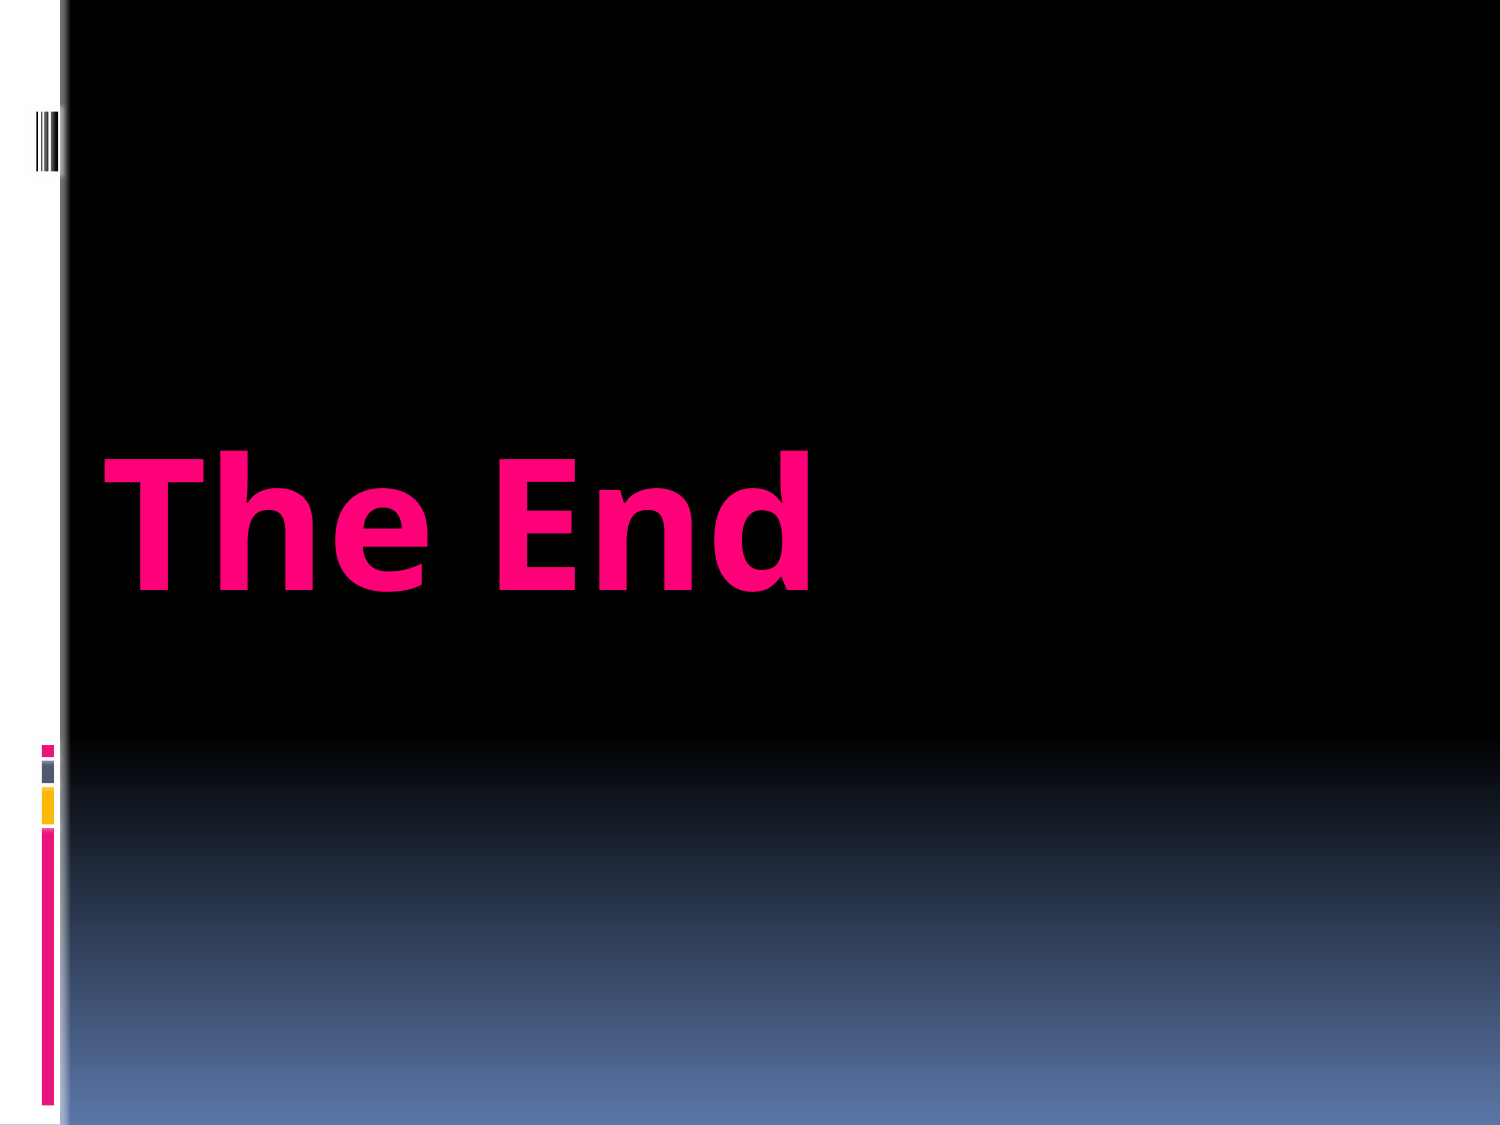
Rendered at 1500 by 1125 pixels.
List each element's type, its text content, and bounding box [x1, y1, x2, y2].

list The End [75, 399, 1463, 988]
